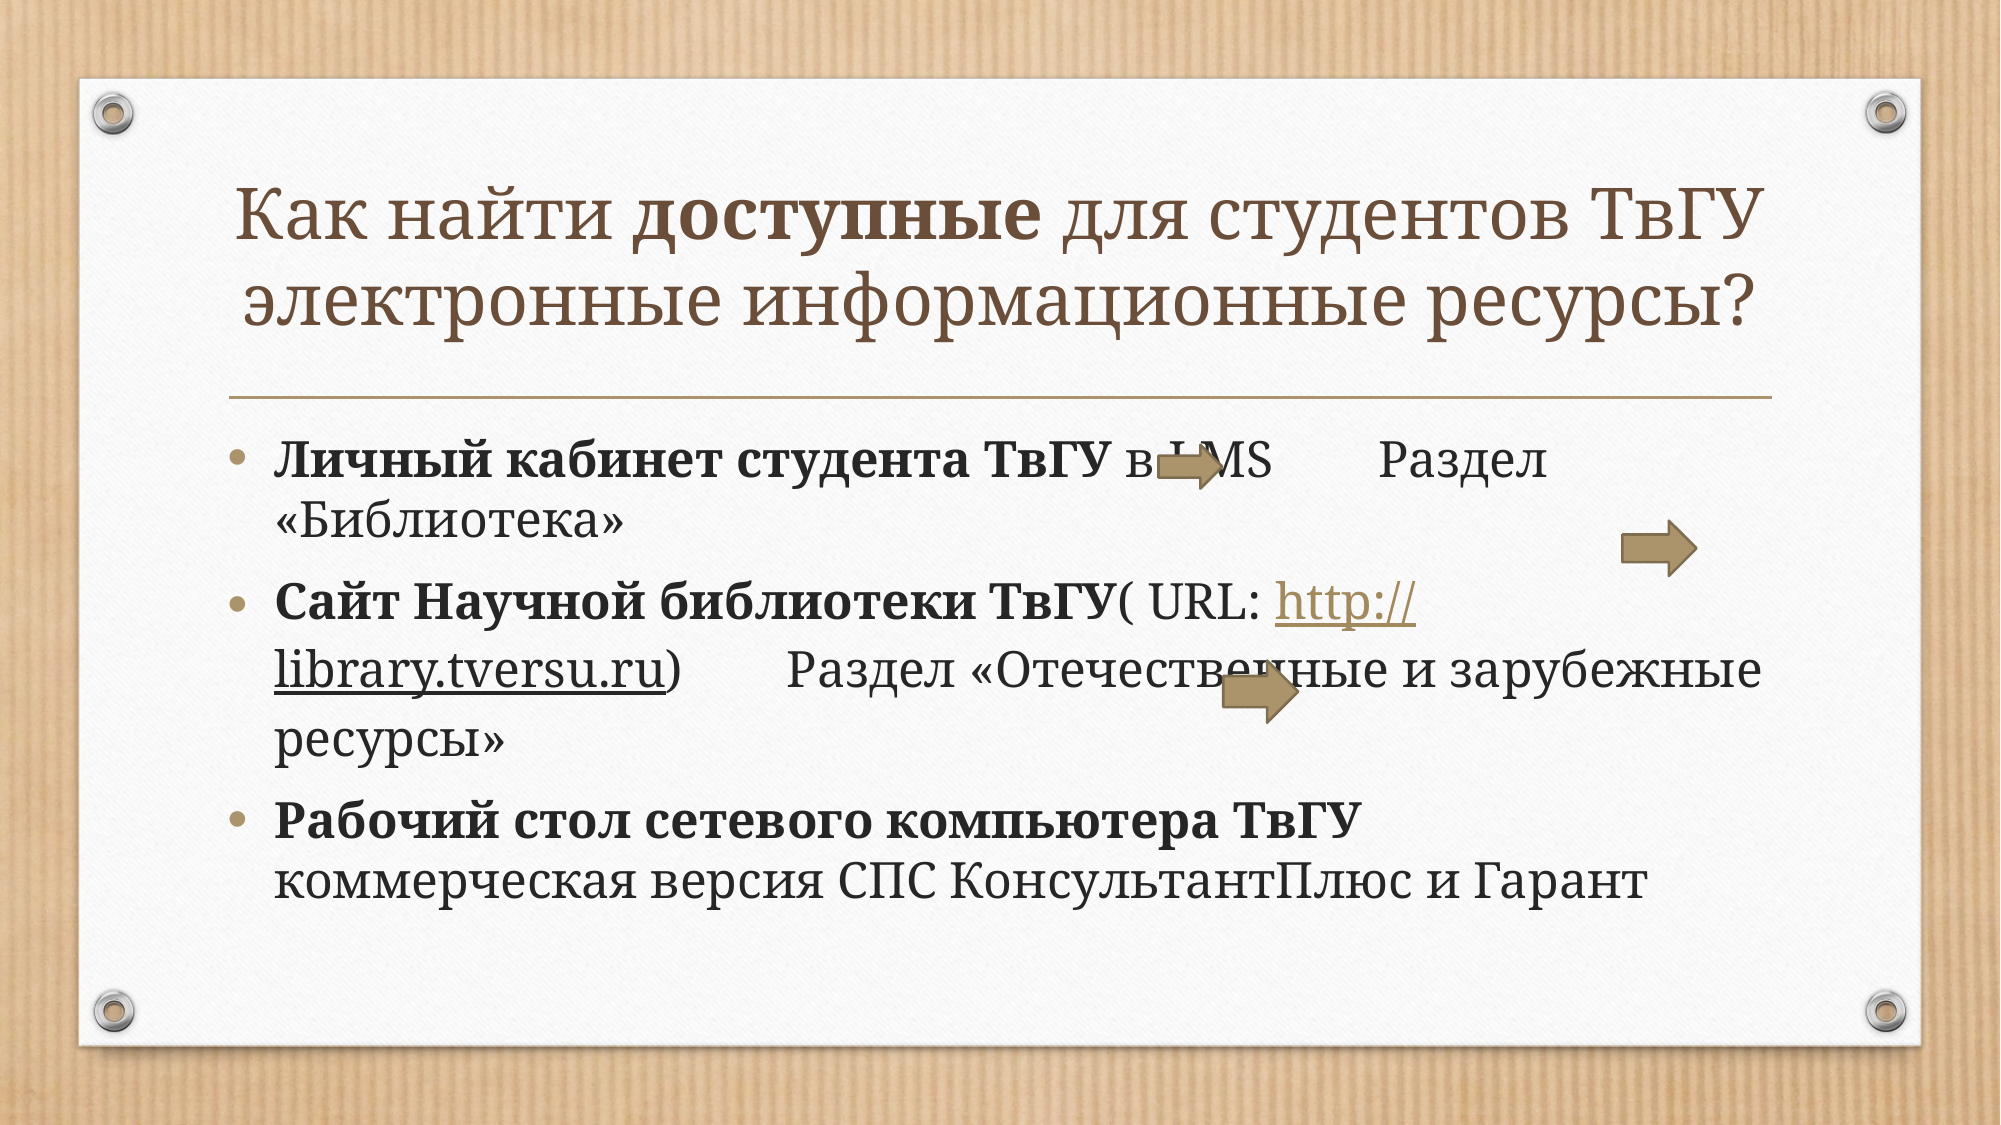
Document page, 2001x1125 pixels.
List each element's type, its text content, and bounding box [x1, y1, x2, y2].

picture [0, 0, 2001, 1125]
text_box [1621, 519, 1698, 578]
list Личный кабинет студента ТвГУ в LMS Раздел «Библиотека» Сайт Научной библиотеки ТвГУ( URL: http://library.tversu.ru) Раздел «Отечественные и зарубежные ресурсы» Рабочий стол сетевого компьютера ТвГУ коммерческая версия СПС КонсультантПлюс и Гарант [212, 419, 1788, 964]
title Как найти доступные для студентов ТвГУ электронные информационные ресурсы? [212, 132, 1788, 375]
text_box [1221, 659, 1300, 724]
text_box [1157, 443, 1224, 490]
